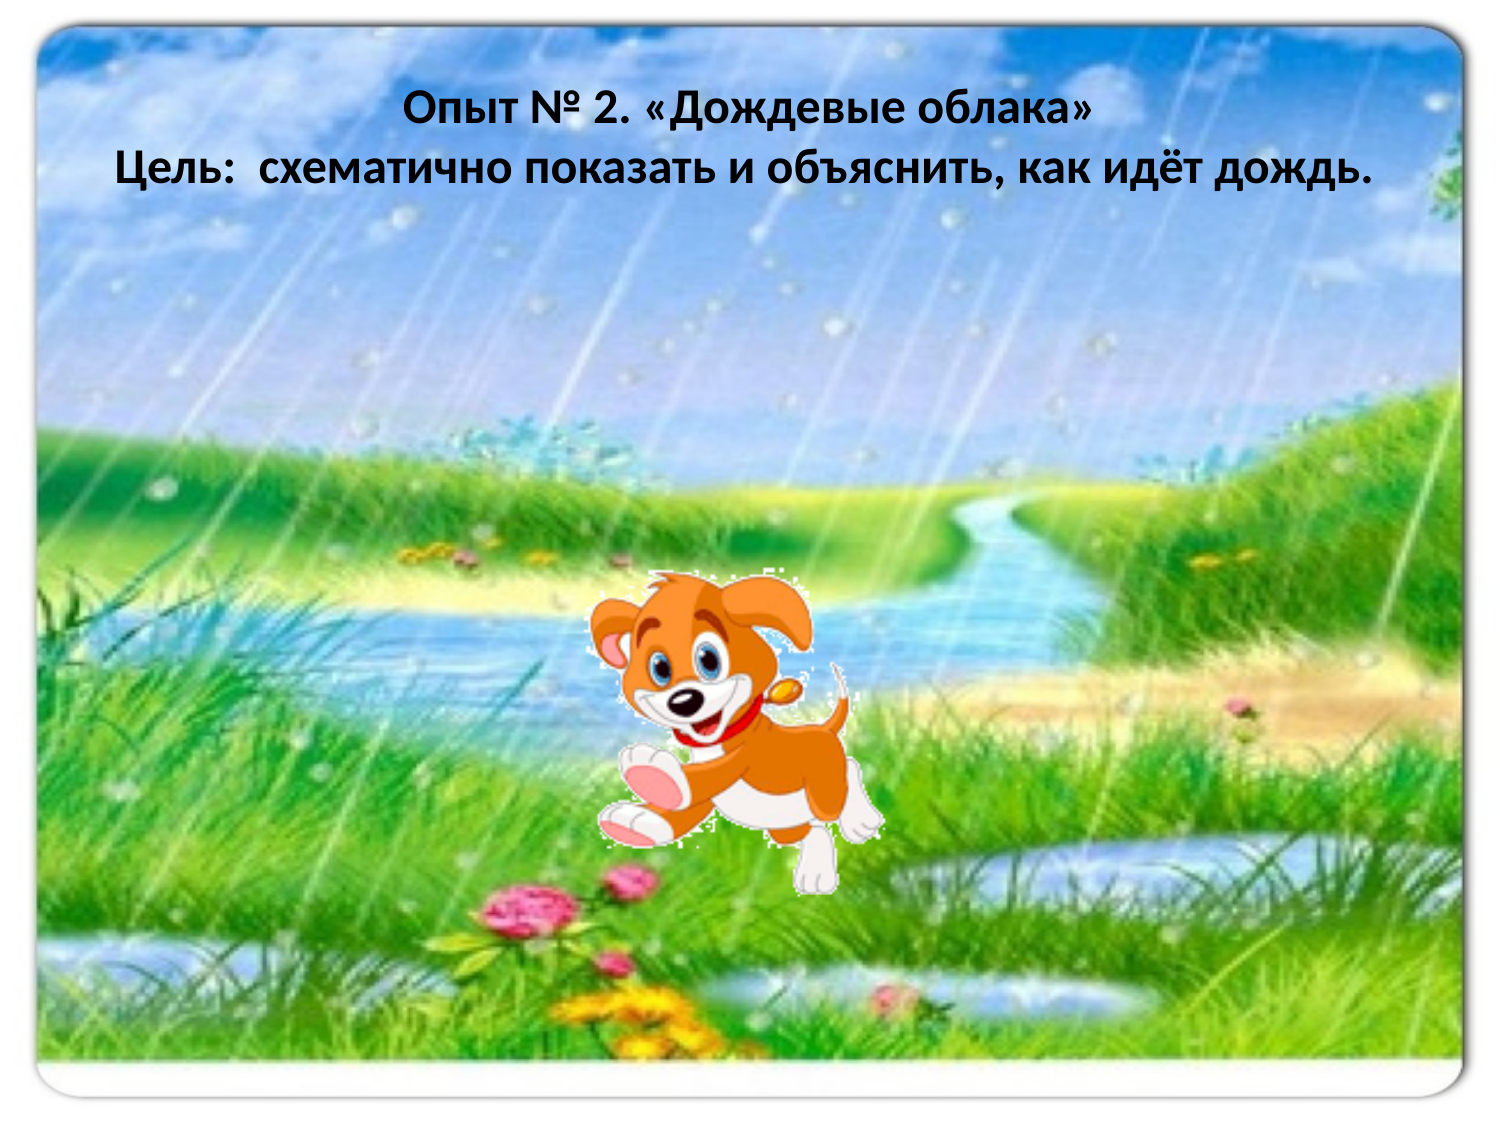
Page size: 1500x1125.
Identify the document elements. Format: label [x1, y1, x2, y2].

picture [0, 0, 1500, 1125]
list [550, 550, 919, 919]
